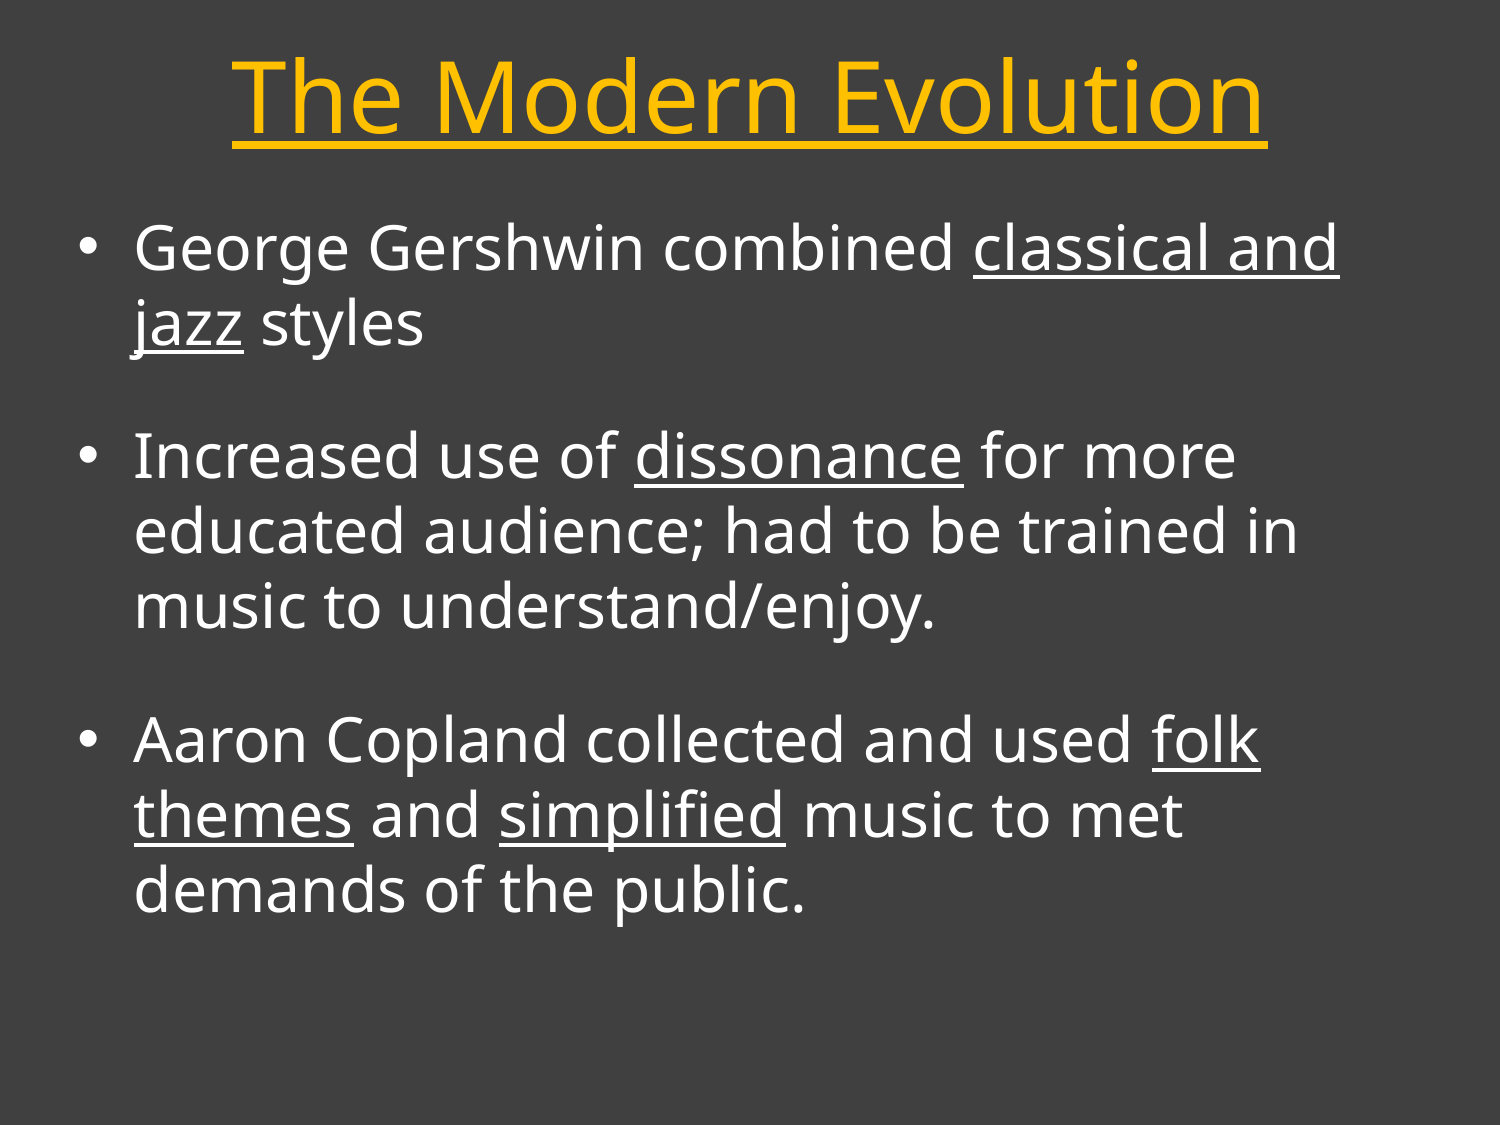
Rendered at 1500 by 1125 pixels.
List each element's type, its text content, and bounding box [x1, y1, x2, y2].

title The Modern Evolution [0, 0, 1500, 188]
list George Gershwin combined classical and jazz styles Increased use of dissonance for more educated audience; had to be trained in music to understand/enjoy. Aaron Copland collected and used folk themes and simplified music to met demands of the public. [62, 200, 1450, 943]
